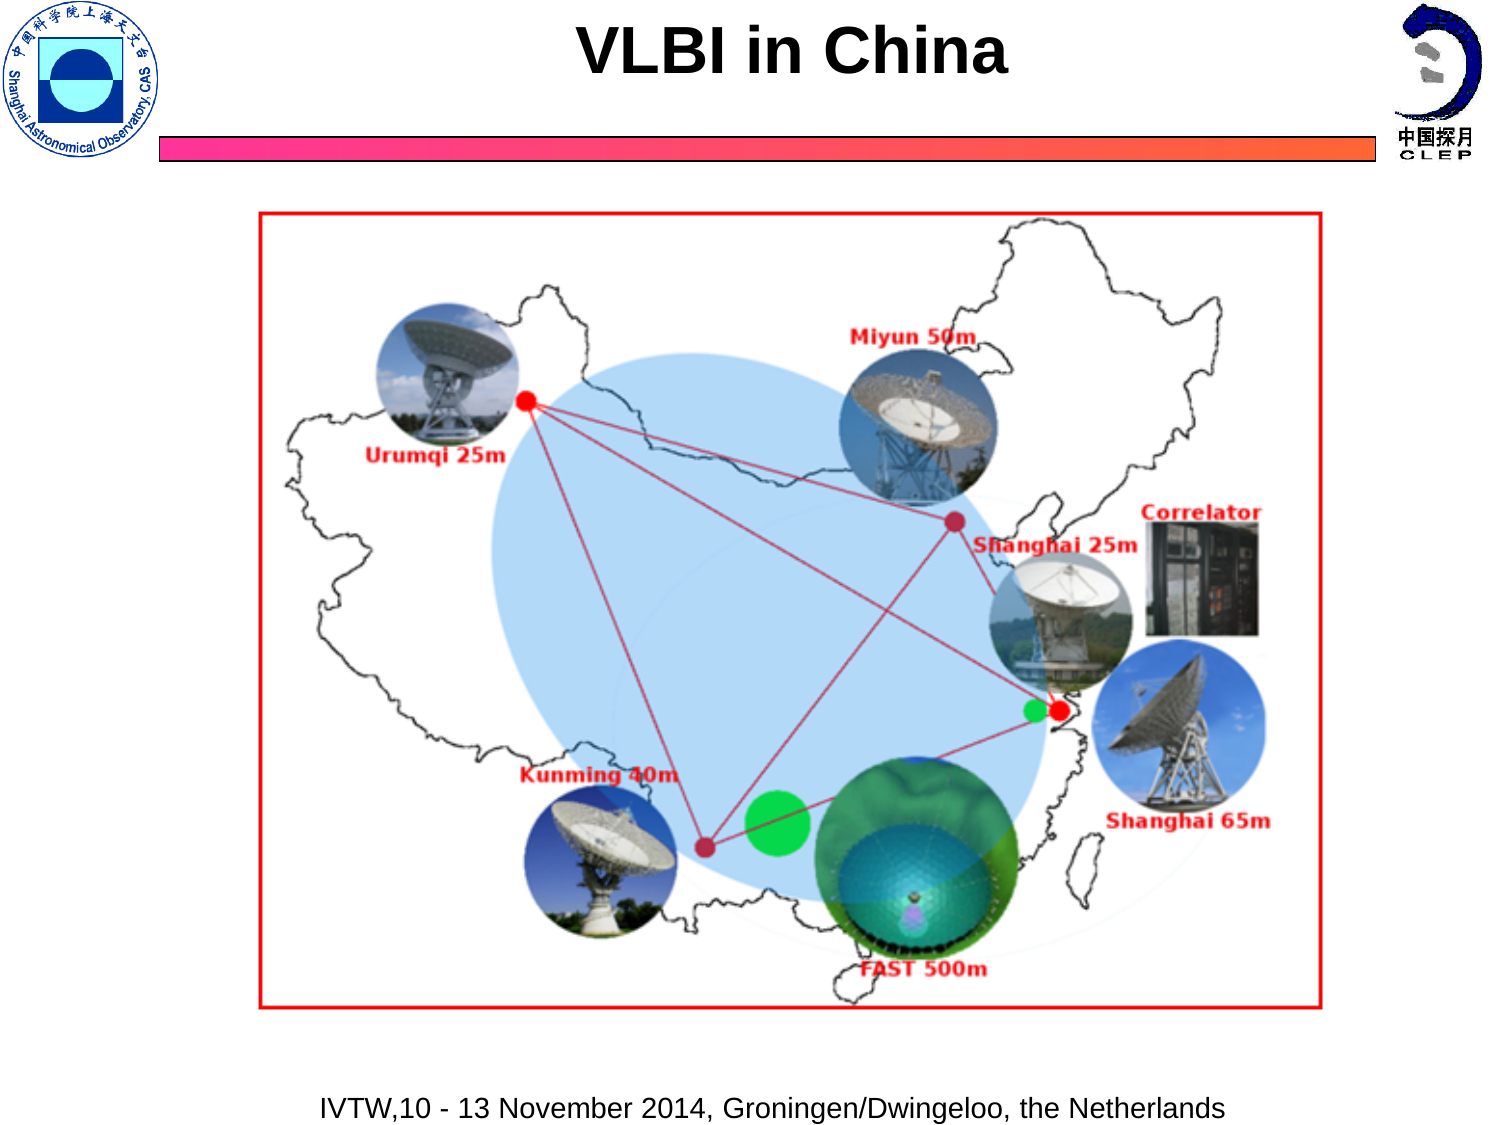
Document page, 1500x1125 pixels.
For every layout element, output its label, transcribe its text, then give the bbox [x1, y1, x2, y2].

footer IVTW,10 - 13 November 2014, Groningen/Dwingeloo, the Netherlands [245, 1081, 1302, 1125]
picture [0, 1, 160, 160]
title VLBI in China [171, 1, 1413, 126]
picture [257, 210, 1325, 1012]
picture [1376, 1, 1500, 163]
